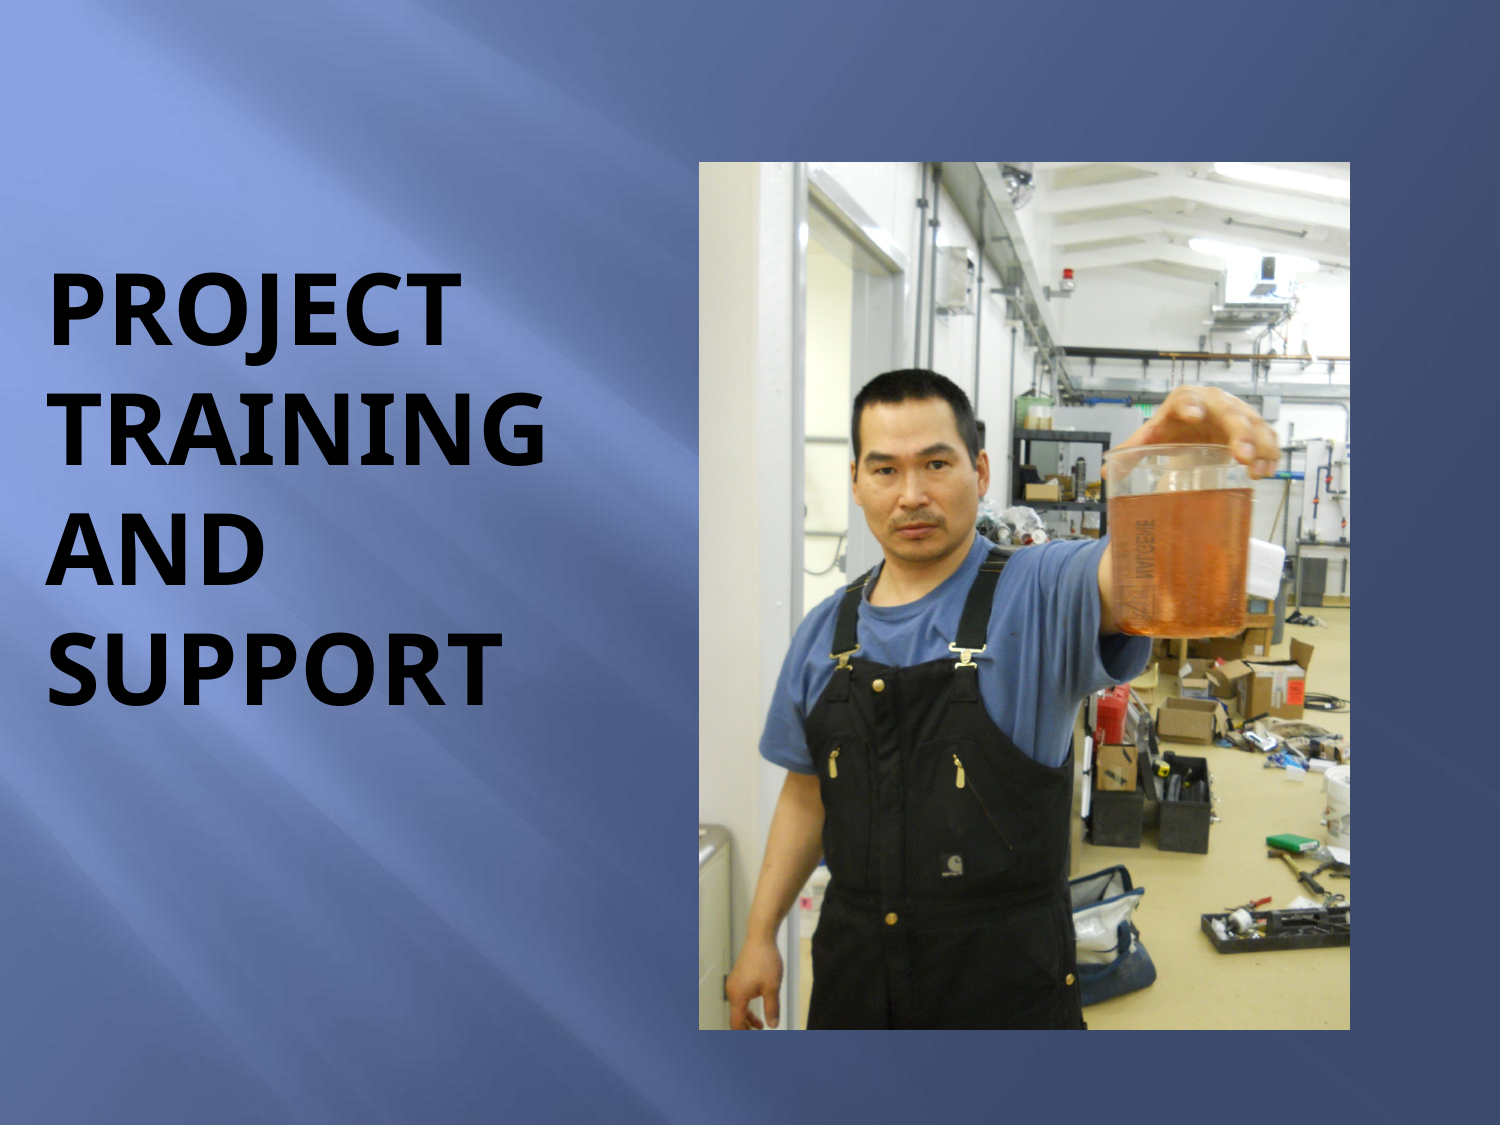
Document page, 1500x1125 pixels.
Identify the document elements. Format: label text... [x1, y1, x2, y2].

title Project Training and Support [37, 149, 1313, 725]
picture [0, 0, 1500, 1125]
